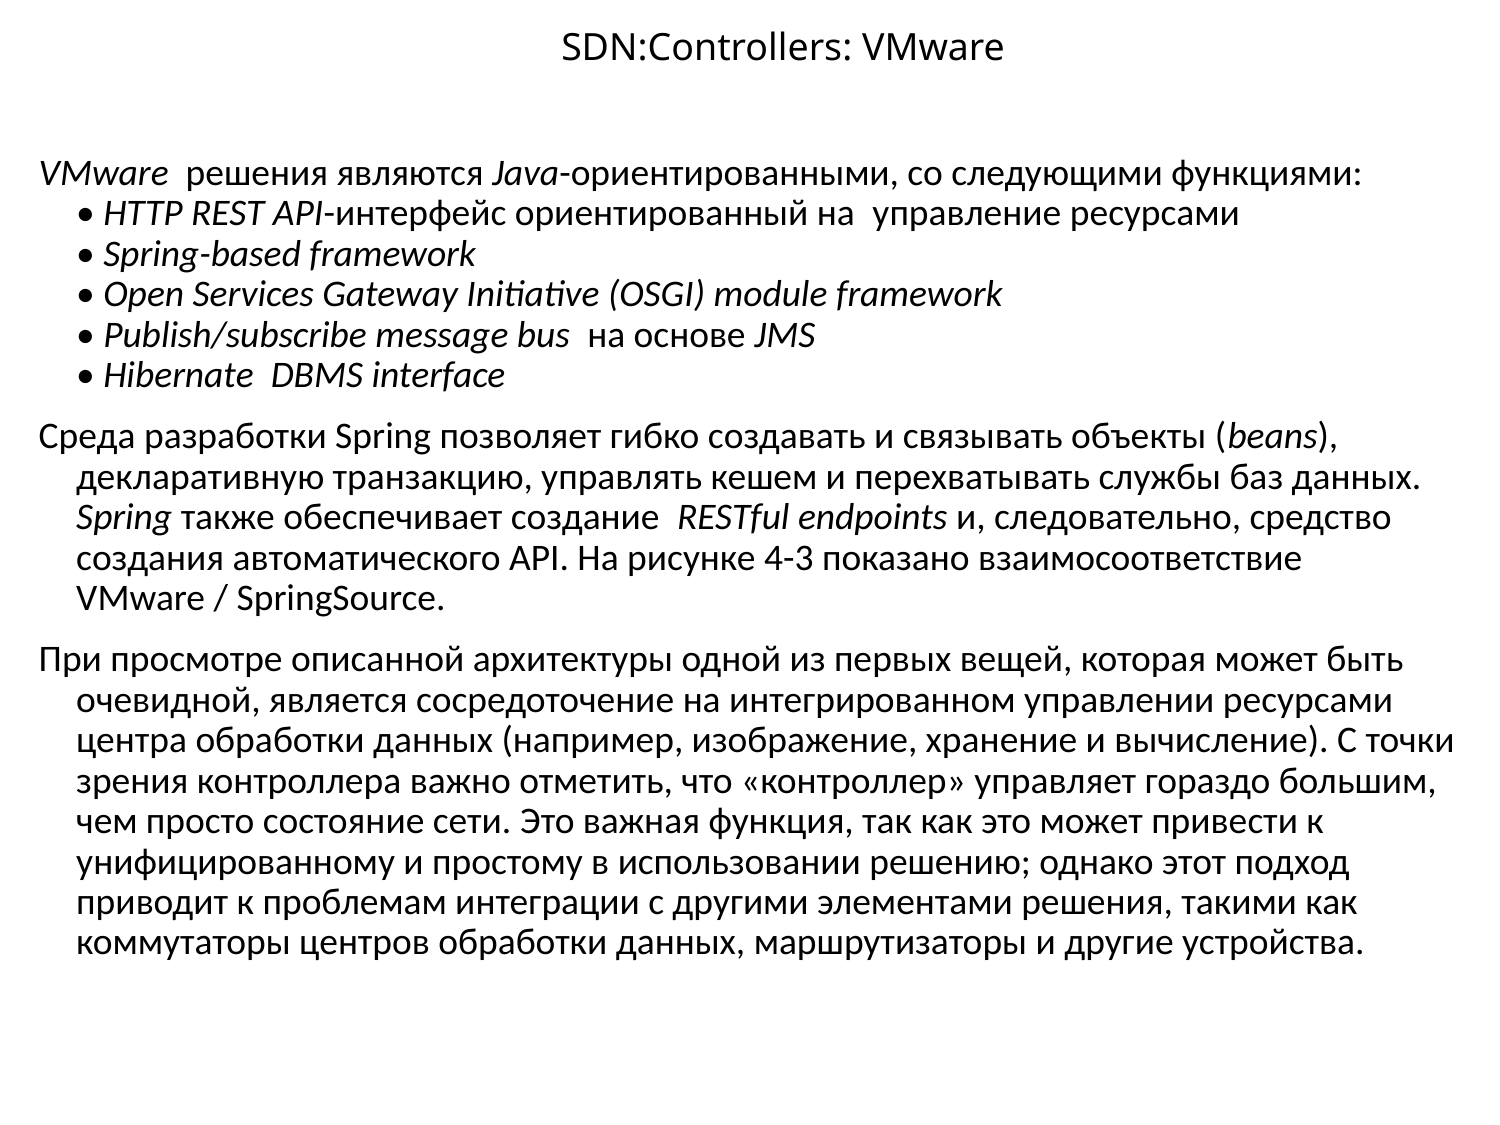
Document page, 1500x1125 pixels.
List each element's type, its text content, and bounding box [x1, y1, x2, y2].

list VMware решения являются Java-ориентированными, со следующими функциями: • HTTP REST API-интерфейс ориентированный на управление ресурсами • Spring-based framework • Open Services Gateway Initiative (OSGI) module framework • Publish/subscribe message bus на основе JMS • Hibernate DBMS interface Среда разработки Spring позволяет гибко создавать и связывать объекты (beans), декларативную транзакцию, управлять кешем и перехватывать службы баз данных. Spring также обеспечивает создание RESTful endpoints и, следовательно, средство создания автоматического API. На рисунке 4-3 показано взаимосоответствие VMware / SpringSource. При просмотре описанной архитектуры одной из первых вещей, которая может быть очевидной, является сосредоточение на интегрированном управлении ресурсами центра обработки данных (например, изображение, хранение и вычисление). С точки зрения контроллера важно отметить, что «контроллер» управляет гораздо большим, чем просто состояние сети. Это важная функция, так как это может привести к унифицированному и простому в использовании решению; однако этот подход приводит к проблемам интеграции с другими элементами решения, такими как коммутаторы центров обработки данных, маршрутизаторы и другие устройства. [23, 145, 1477, 1106]
title SDN:Controllers: VMware [546, 17, 1031, 79]
